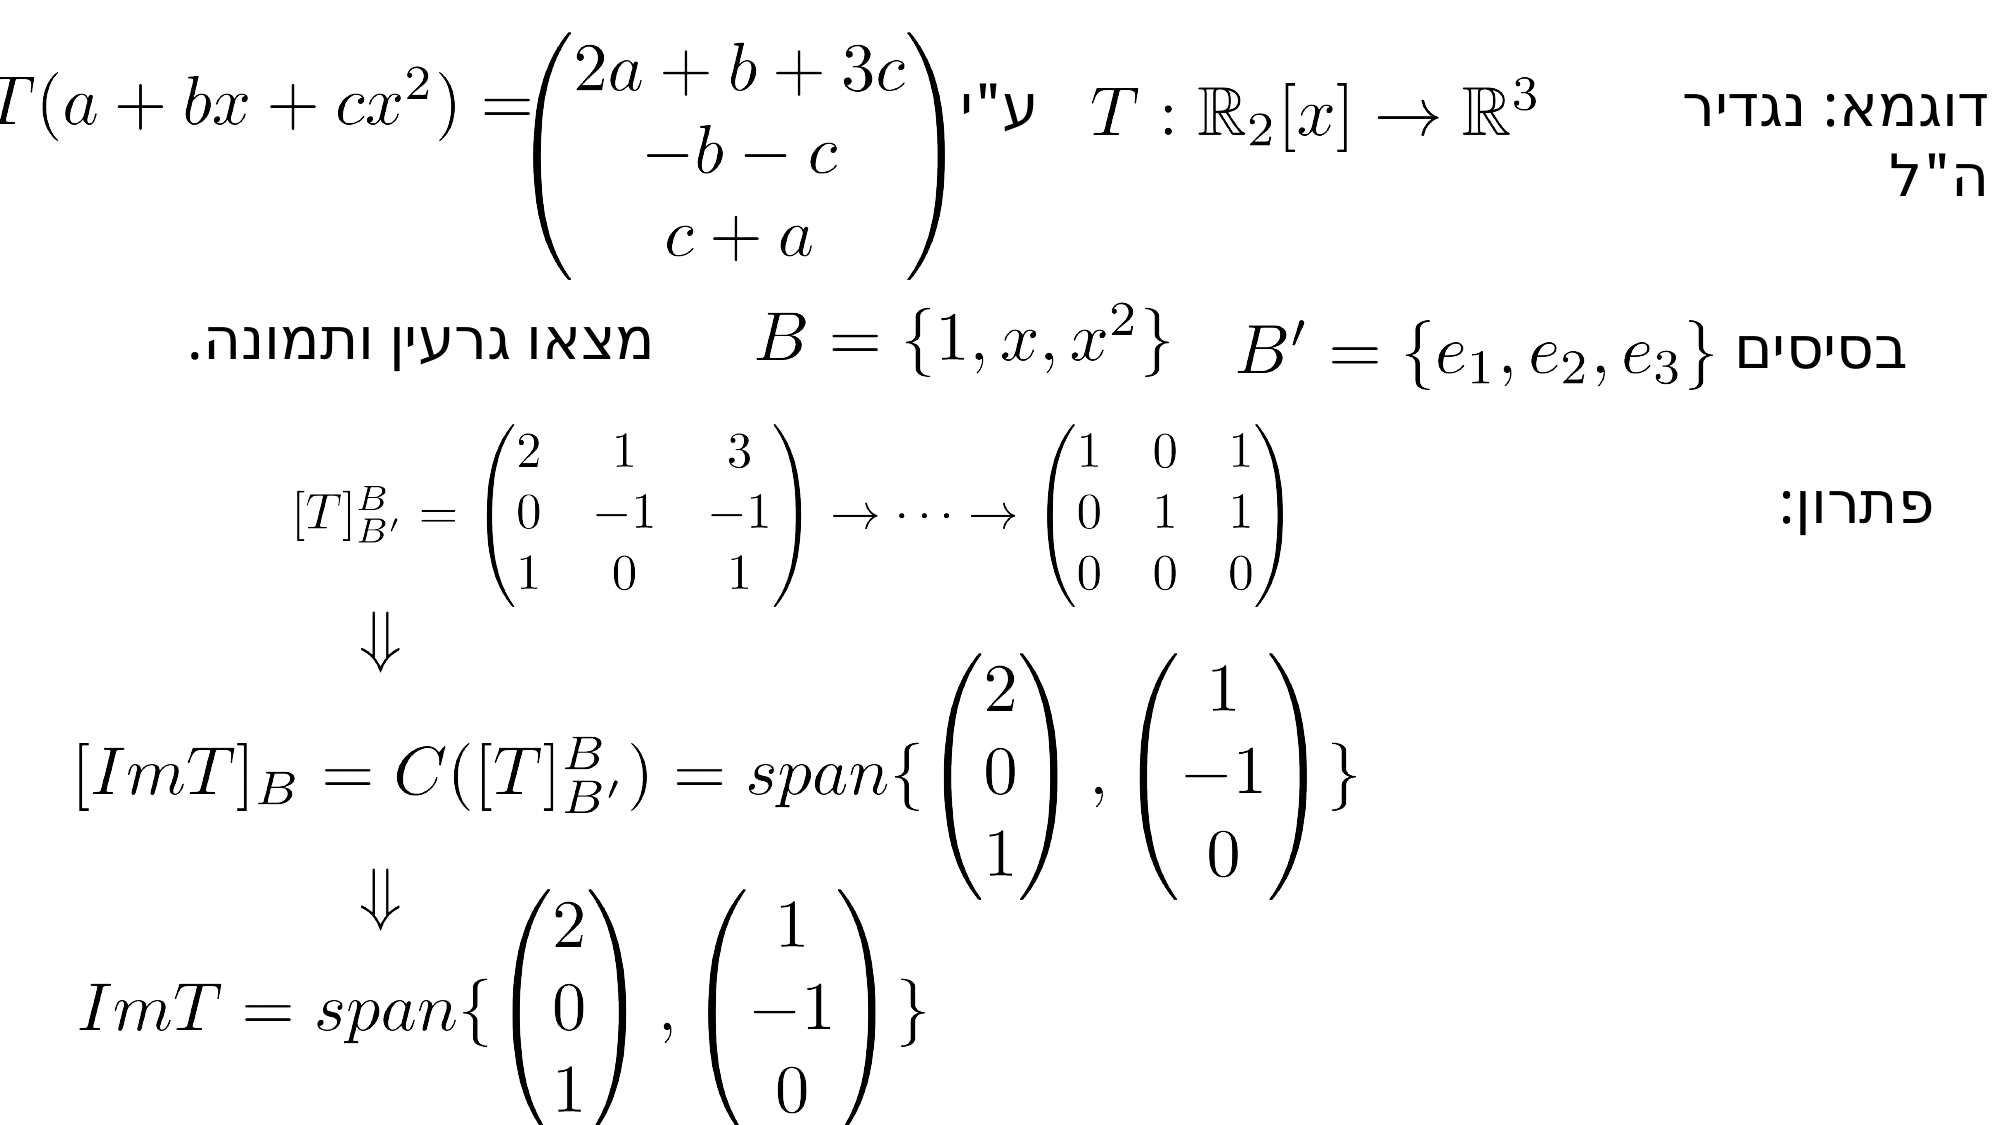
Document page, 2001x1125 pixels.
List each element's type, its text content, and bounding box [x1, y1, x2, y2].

picture [79, 611, 1356, 1125]
picture [0, 66, 530, 141]
picture [1237, 320, 1713, 390]
picture [1091, 77, 1536, 152]
text_box מצאו גרעין ותמונה. [128, 294, 671, 379]
picture [533, 32, 945, 280]
text_box פתרון: [1531, 458, 1950, 543]
text_box בסיסים [1504, 302, 1923, 388]
picture [297, 424, 1283, 607]
text_box ע"י [945, 60, 1054, 146]
picture [756, 302, 1169, 377]
text_box דוגמא: נגדיר ה"ל [1585, 60, 2000, 216]
